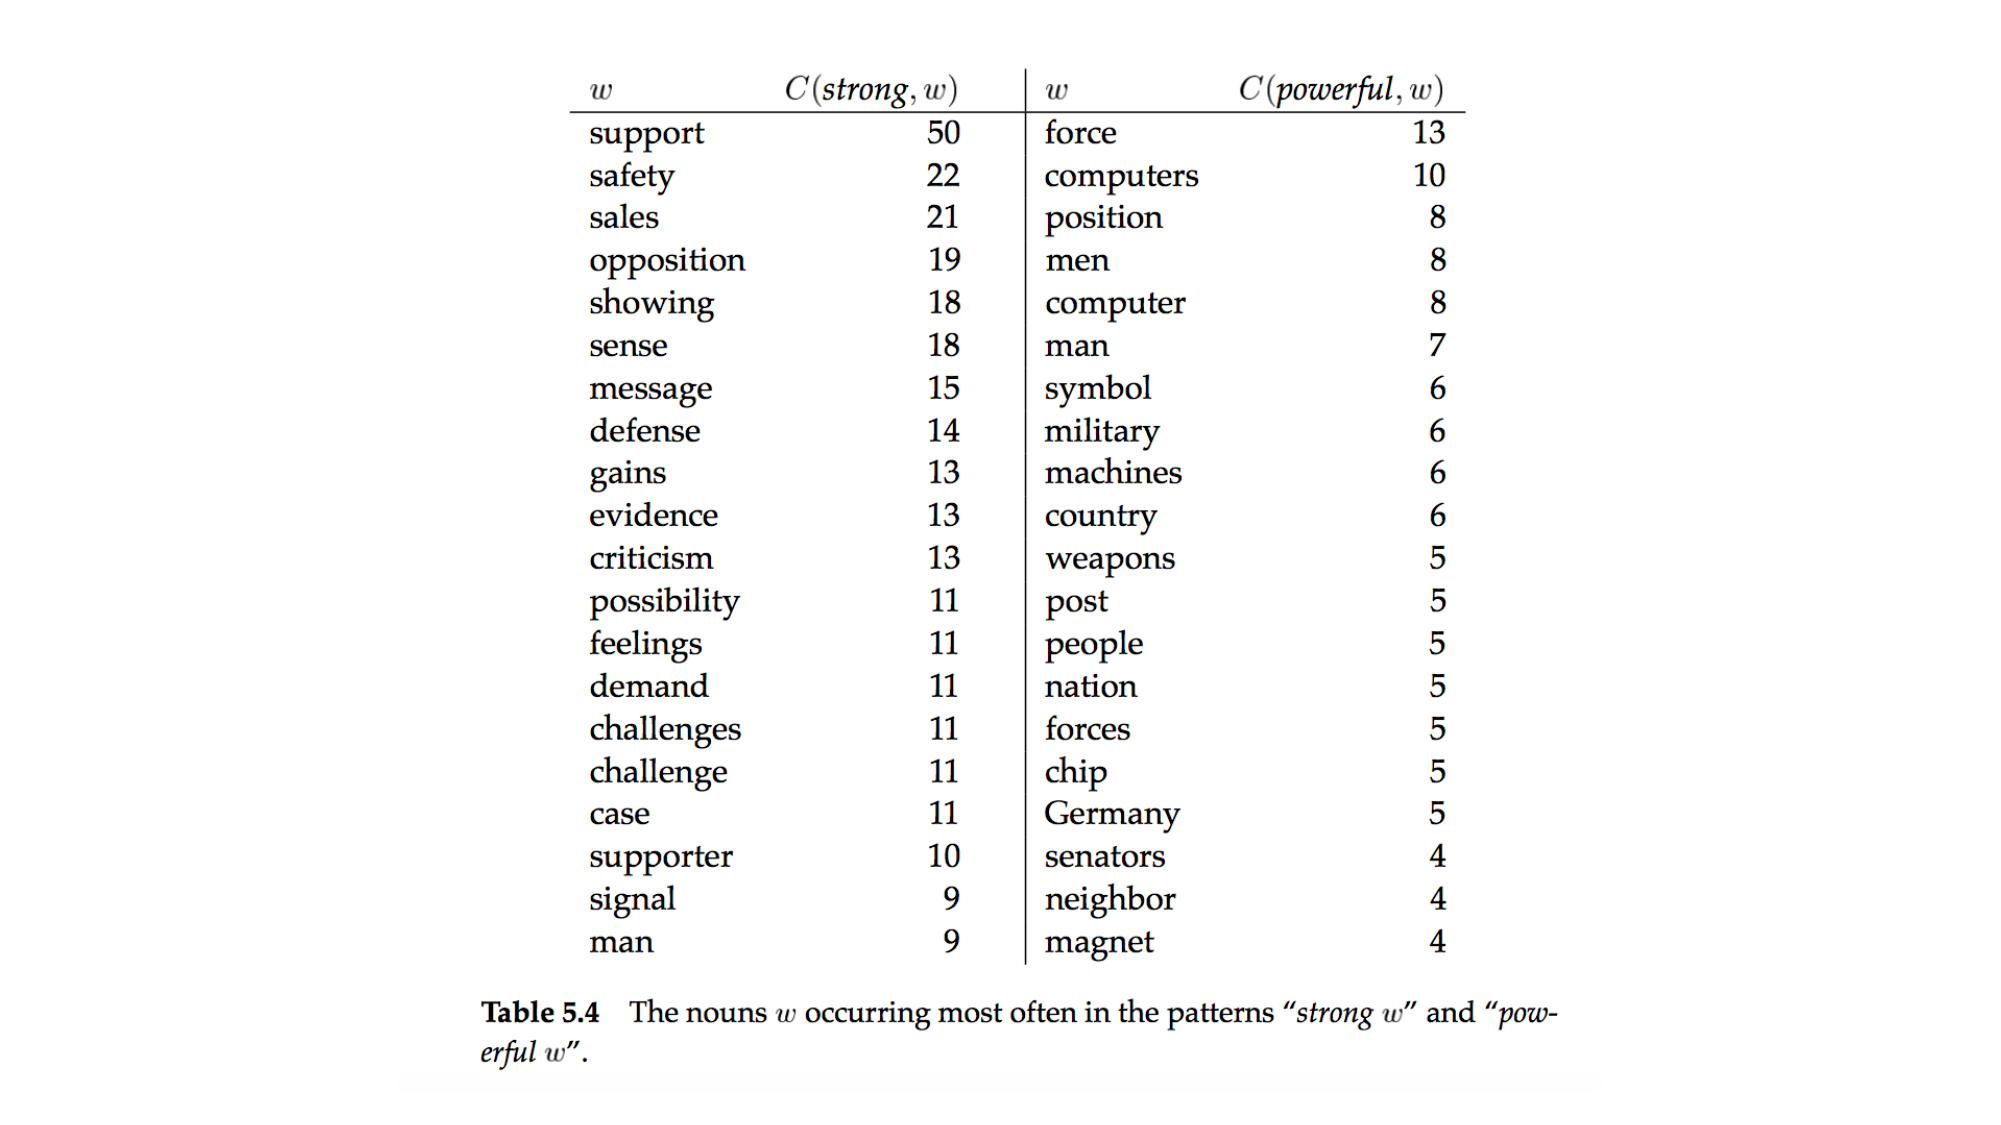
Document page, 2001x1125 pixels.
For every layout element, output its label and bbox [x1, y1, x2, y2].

picture [397, 34, 1603, 1091]
